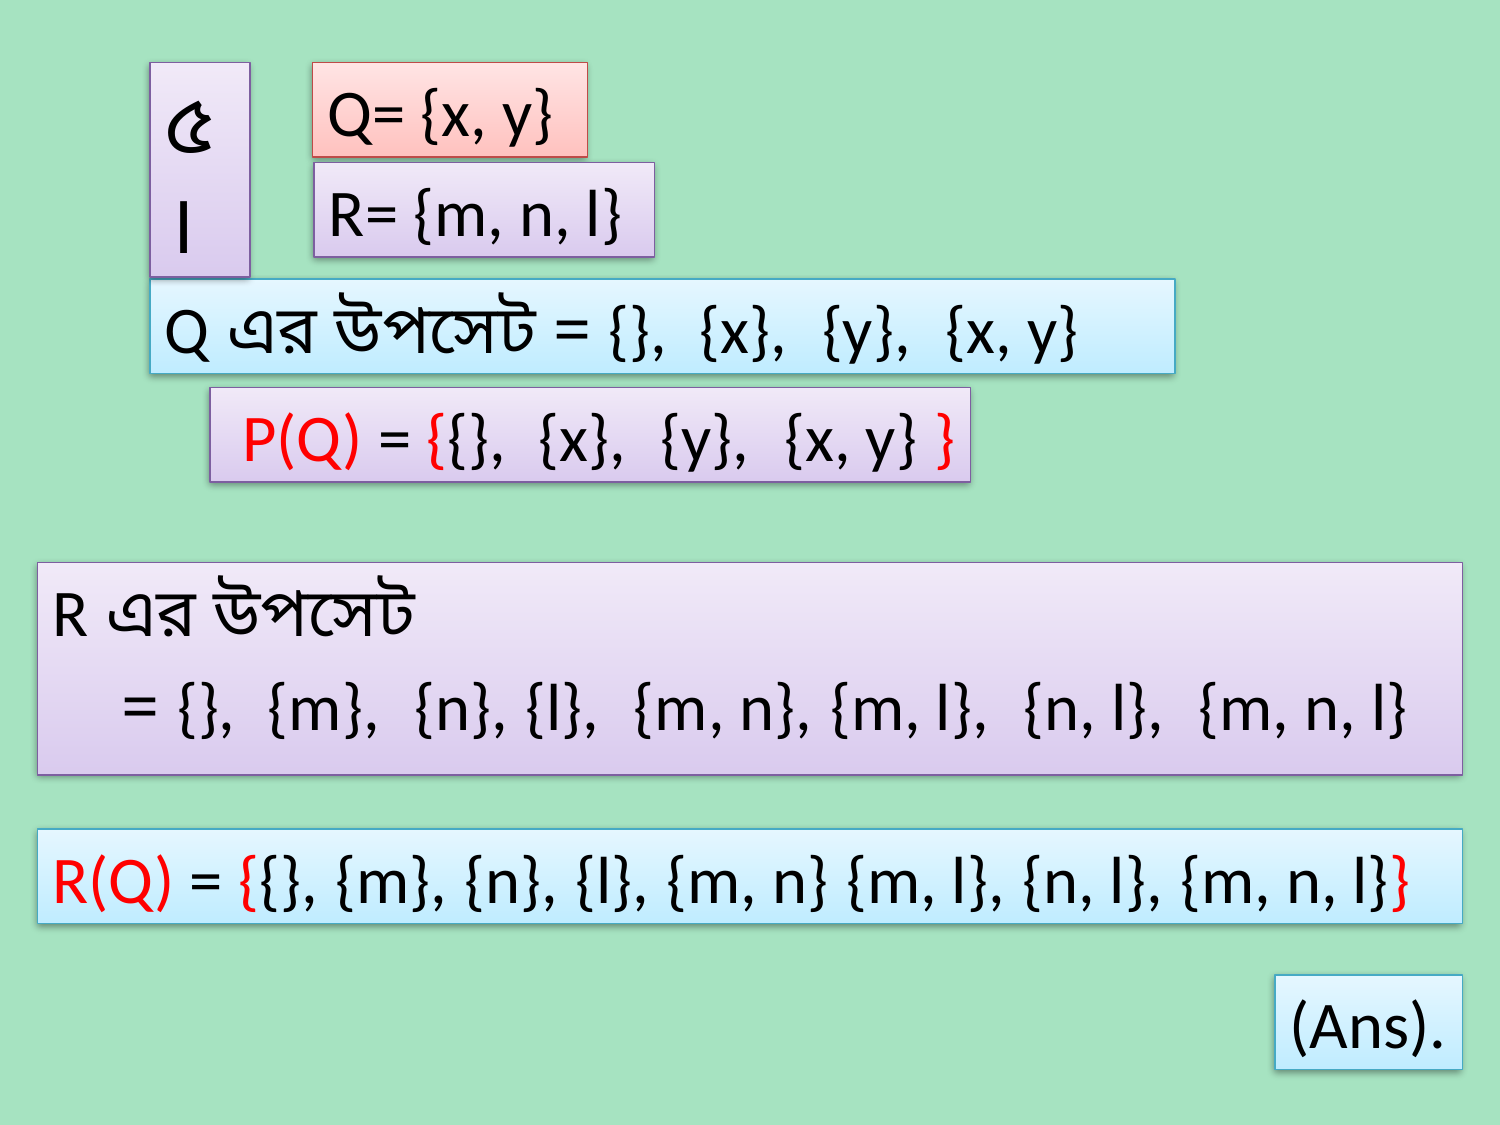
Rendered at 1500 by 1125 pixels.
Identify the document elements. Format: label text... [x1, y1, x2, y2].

text_box R= {m, n, l} [313, 162, 655, 258]
text_box P(Q) = {{}, {x}, {y}, {x, y} } [209, 387, 971, 483]
text_box ৫। [149, 62, 251, 278]
text_box R(Q) = {{}, {m}, {n}, {l}, {m, n} {m, l}, {n, l}, {m, n, l}} [37, 828, 1463, 924]
text_box (Ans). [1274, 974, 1463, 1070]
text_box Q এর উপসেট = {}, {x}, {y}, {x, y} [149, 278, 1176, 374]
text_box Q= {x, y} [312, 62, 588, 158]
list R এর উপসেট = {}, {m}, {n}, {l}, {m, n}, {m, l}, {n, l}, {m, n, l} [37, 562, 1463, 776]
